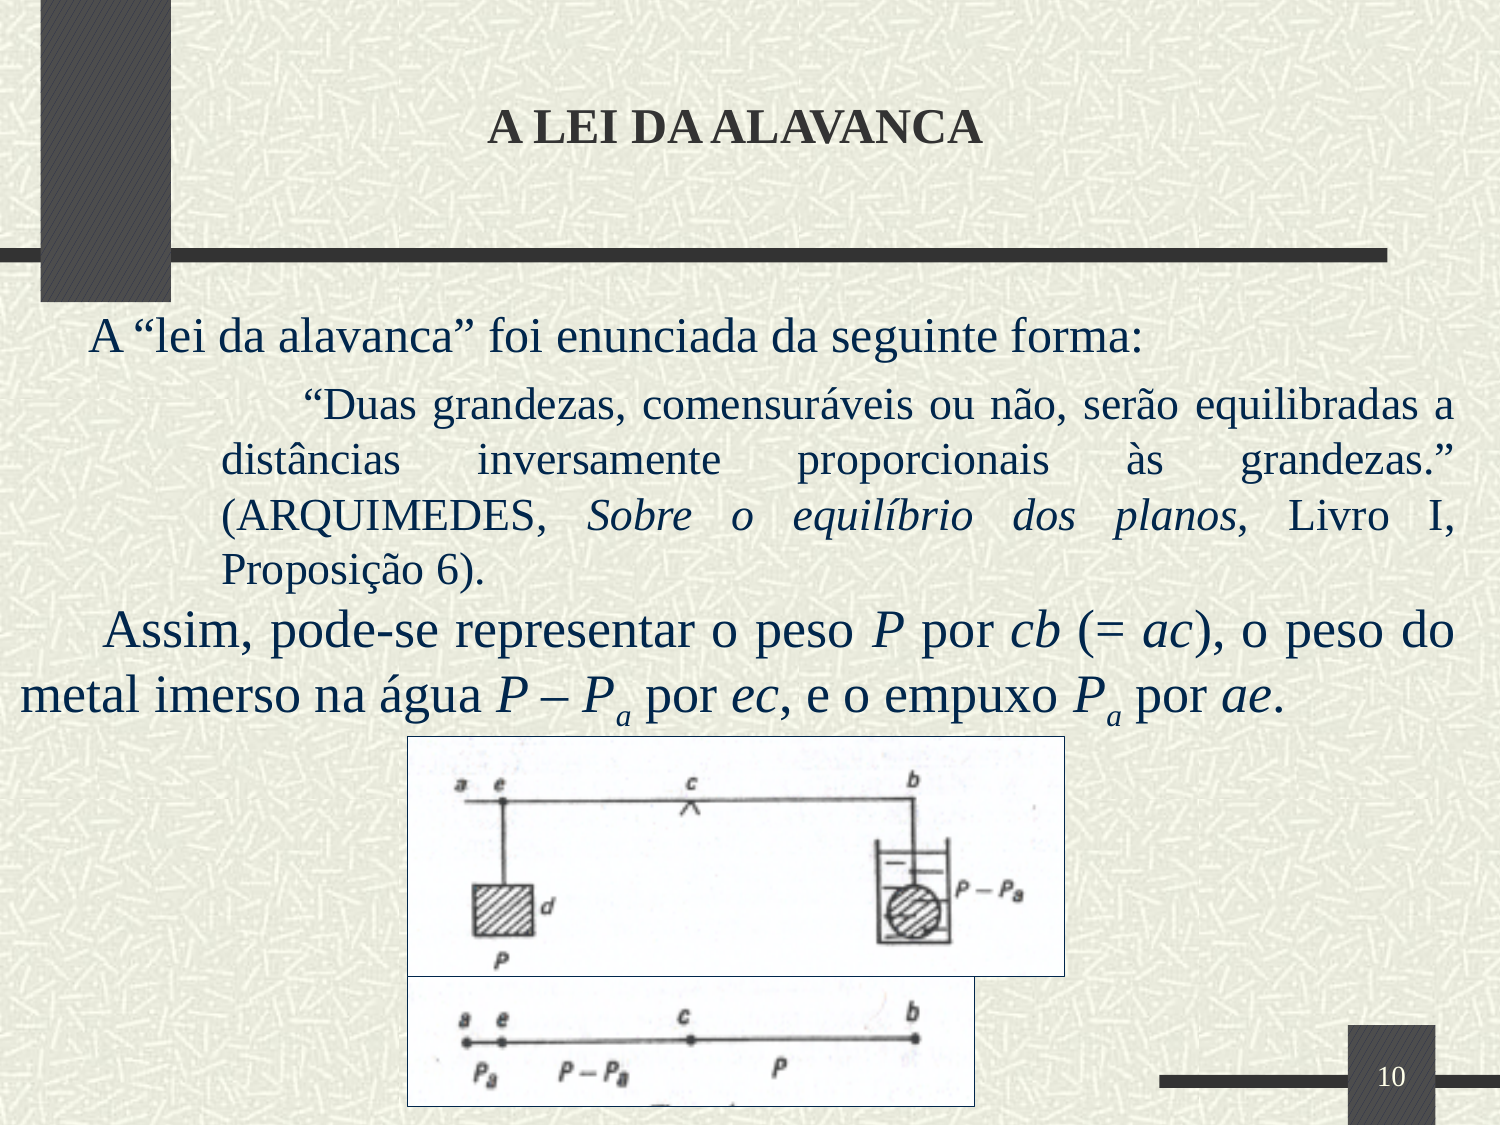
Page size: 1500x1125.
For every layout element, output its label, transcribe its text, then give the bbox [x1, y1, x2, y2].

picture [1436, 1088, 1500, 1125]
picture [0, 0, 1500, 1125]
text_box A “lei da alavanca” foi enunciada da seguinte forma: [5, 290, 1471, 371]
text_box Assim, pode-se representar o peso P por cb (= ac), o peso do metal imerso na água P – Pa por ec, e o empuxo Pa por ae. [5, 586, 1471, 740]
text_box “Duas grandezas, comensuráveis ou não, serão equilibradas a distâncias inversamente proporcionais às grandezas.” (ARQUIMEDES, Sobre o equilíbrio dos planos, Livro I, Proposição 6). [206, 371, 1471, 586]
slide_number 10 [1347, 1024, 1436, 1125]
title A LEI DA ALAVANCA [265, 78, 1206, 161]
picture [0, 0, 40, 248]
